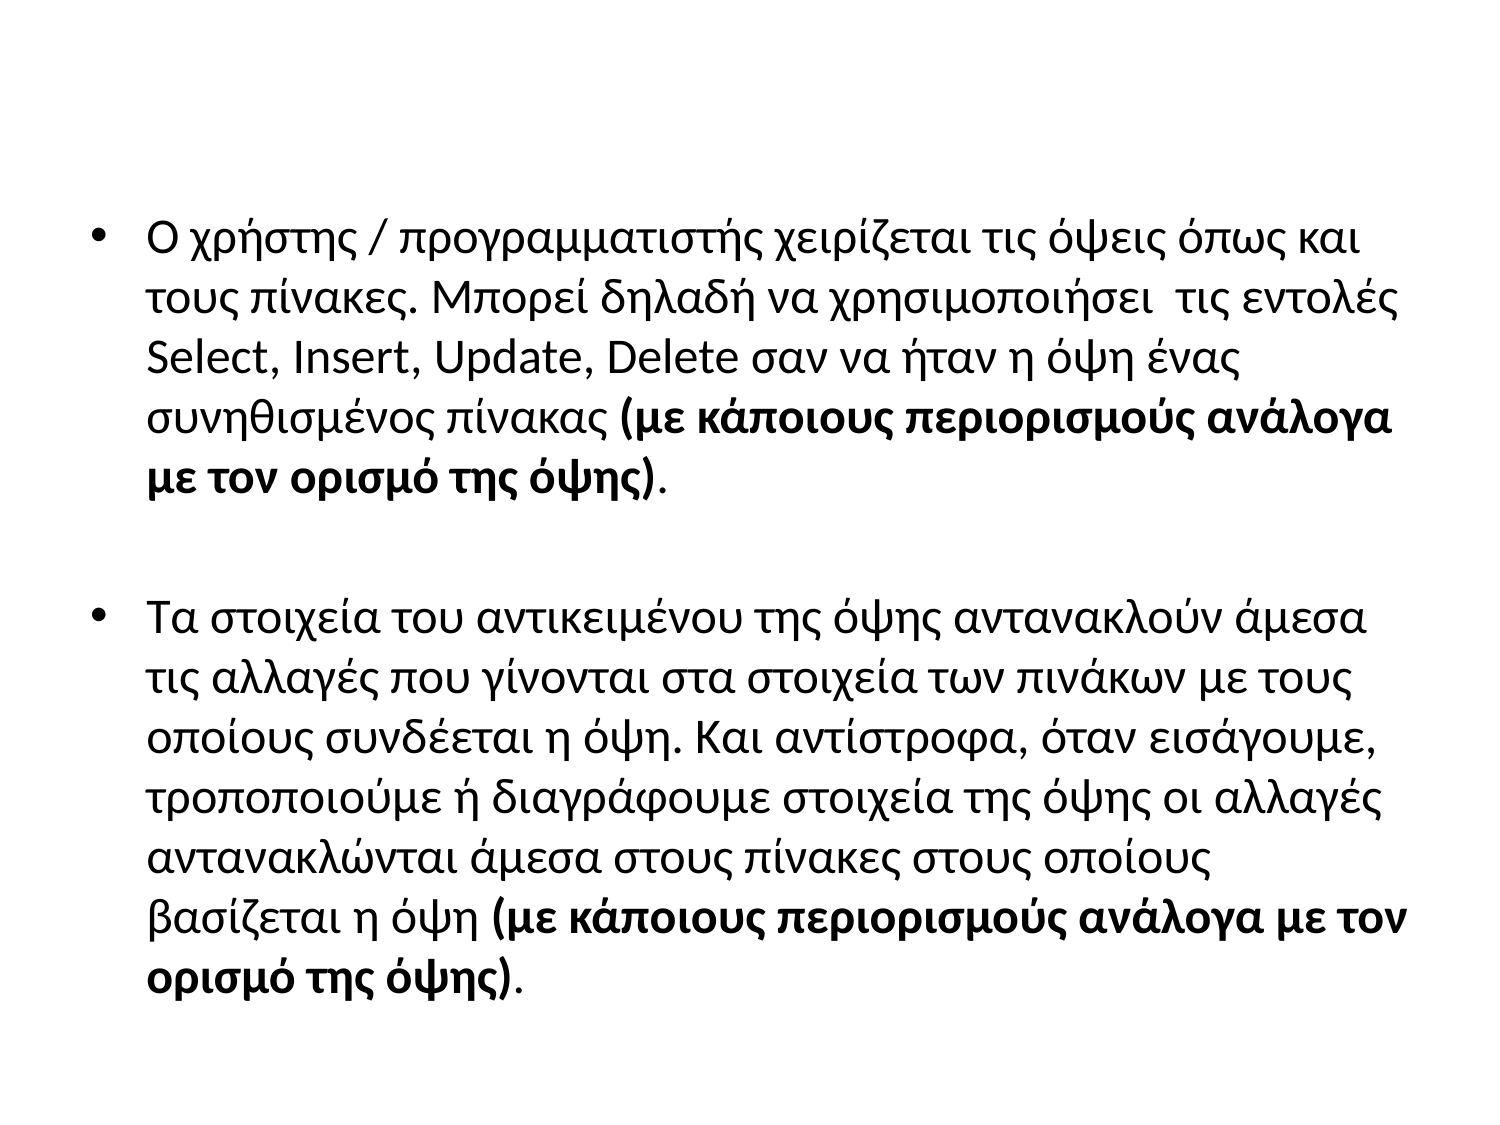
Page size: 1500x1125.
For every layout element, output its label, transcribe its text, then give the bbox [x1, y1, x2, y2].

list Ο χρήστης / προγραμματιστής χειρίζεται τις όψεις όπως και τους πίνακες. Μπορεί δηλαδή να χρησιμοποιήσει τις εντολές Select, Insert, Update, Delete σαν να ήταν η όψη ένας συνηθισμένος πίνακας (με κάποιους περιορισμούς ανάλογα με τον ορισμό της όψης). Τα στοιχεία του αντικειμένου της όψης αντανακλούν άμεσα τις αλλαγές που γίνονται στα στοιχεία των πινάκων με τους οποίους συνδέεται η όψη. Και αντίστροφα, όταν εισάγουμε, τροποποιούμε ή διαγράφουμε στοιχεία της όψης οι αλλαγές αντανακλώνται άμεσα στους πίνακες στους οποίους βασίζεται η όψη (με κάποιους περιορισμούς ανάλογα με τον ορισμό της όψης). [75, 196, 1425, 1024]
